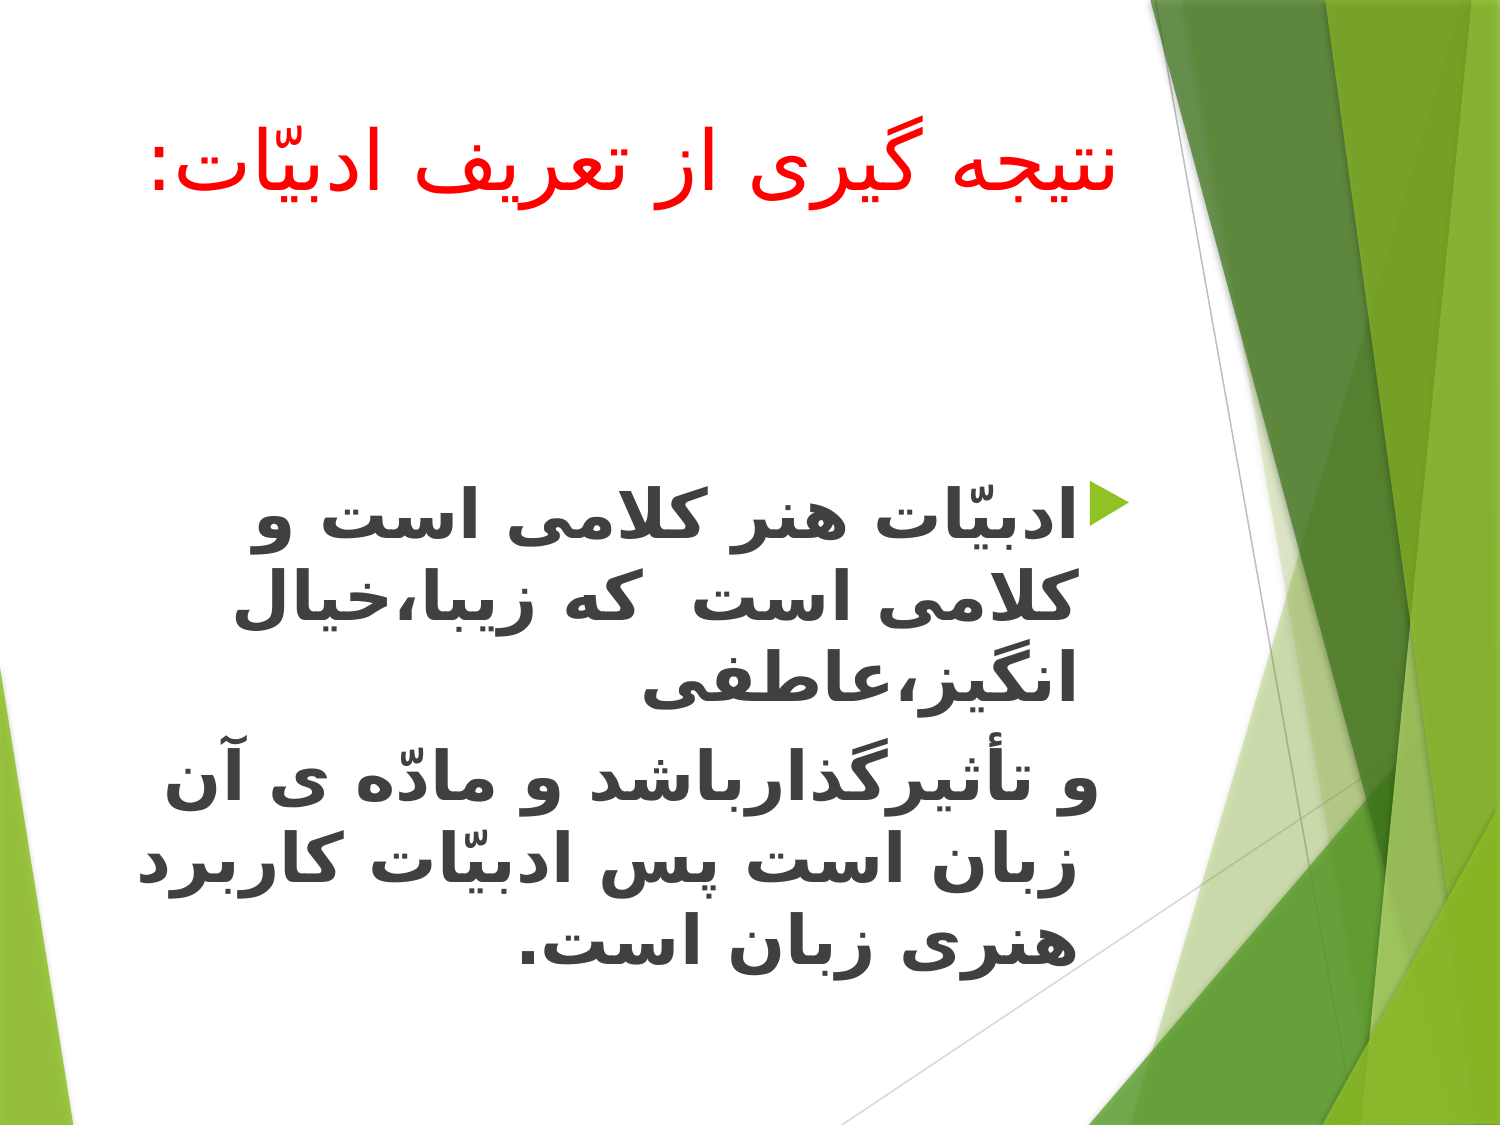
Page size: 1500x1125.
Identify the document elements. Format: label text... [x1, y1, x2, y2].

list ادبیّات هنر کلامی است و کلامی است که زیبا،خیال انگیز،عاطفی و تأثیرگذارباشد و مادّه ی آن زبان است پس ادبیّات کاربرد هنری زبان است. [99, 354, 1142, 992]
title نتیجه گیری از تعریف ادبیّات: [99, 99, 1142, 317]
